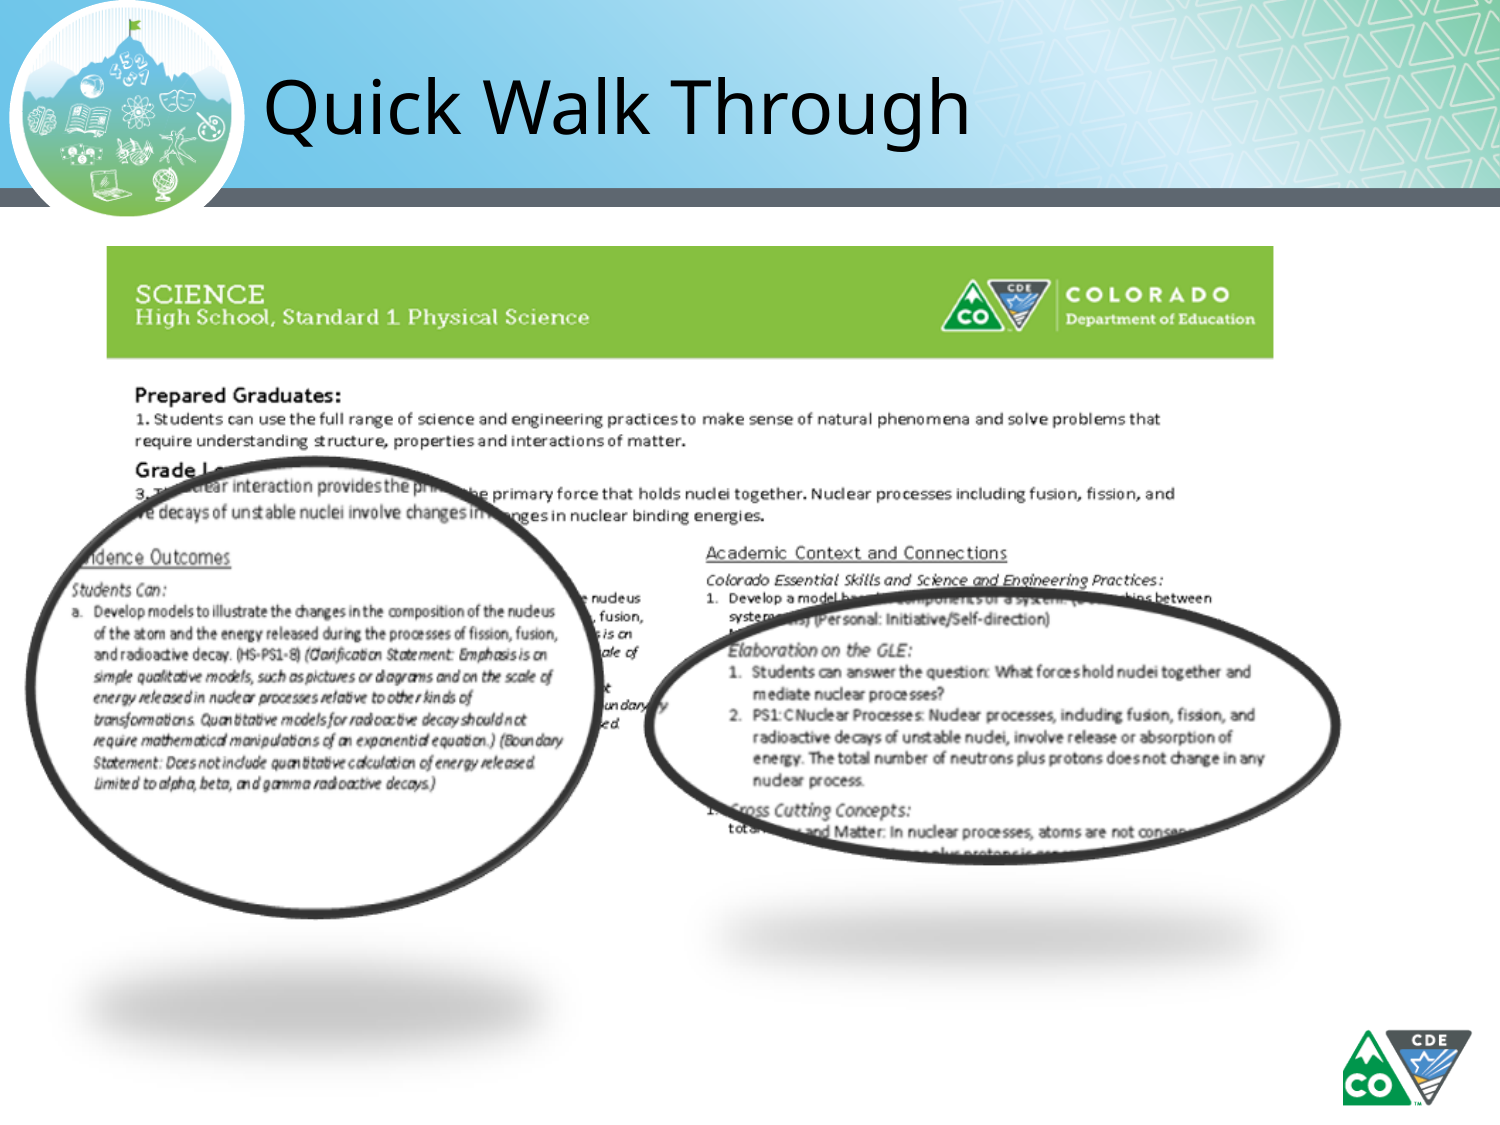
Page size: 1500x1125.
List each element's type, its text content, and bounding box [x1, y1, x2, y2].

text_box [9, 0, 245, 236]
picture [21, 246, 1482, 1113]
picture [0, 0, 9, 207]
picture [245, 0, 1500, 207]
title Quick Walk Through [262, 59, 1397, 176]
